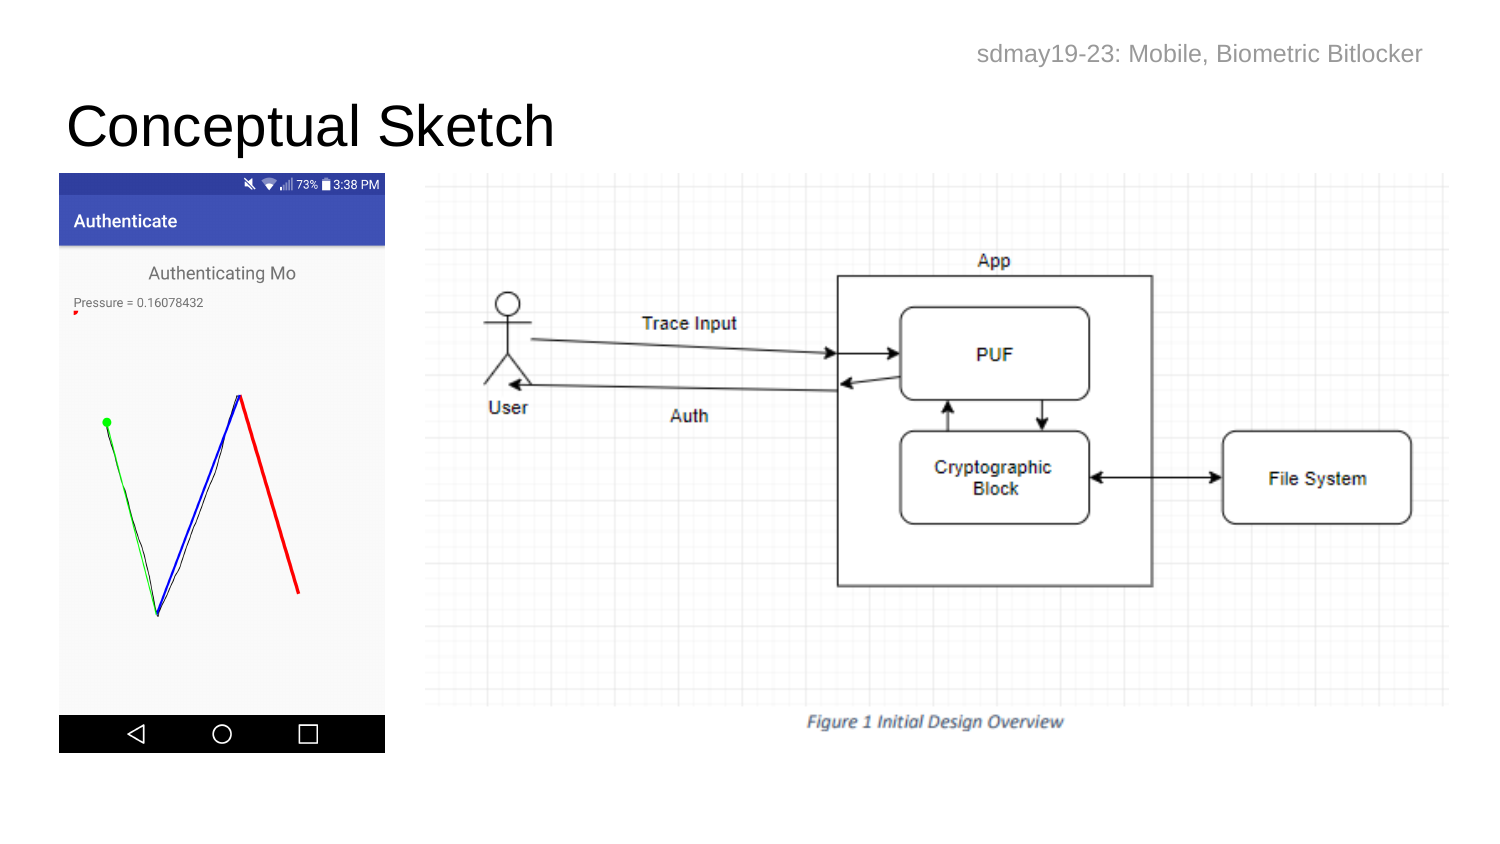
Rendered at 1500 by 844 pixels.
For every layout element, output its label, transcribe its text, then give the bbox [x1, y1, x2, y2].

title sdmay19-23: Mobile, Biometric Bitlocker [961, 22, 1480, 87]
picture [425, 173, 1450, 754]
title Conceptual Sketch [51, 72, 1449, 167]
picture [59, 173, 385, 754]
